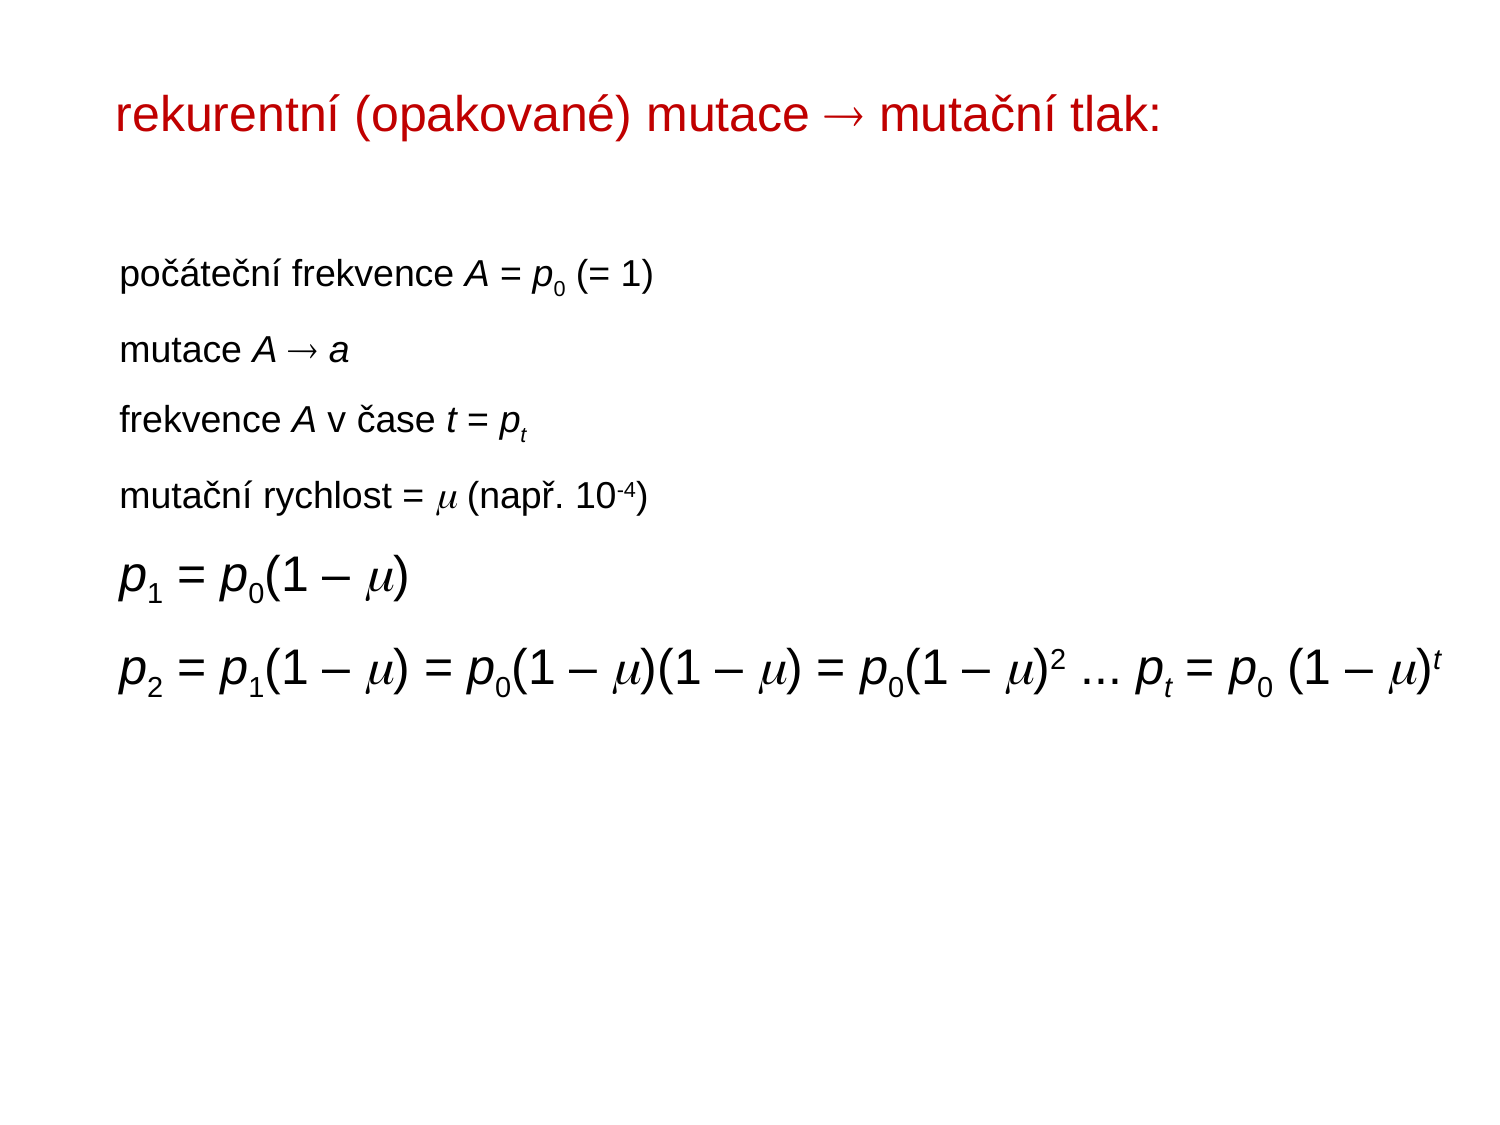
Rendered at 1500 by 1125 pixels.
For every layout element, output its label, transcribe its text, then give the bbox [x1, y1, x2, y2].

text_box počáteční frekvence A = p0 (= 1) mutace A  a frekvence A v čase t = pt mutační rychlost = m (např. 10-4) p1 = p0(1 – m) p2 = p1(1 – m) = p0(1 – m)(1 – m) = p0(1 – m)2 ... pt = p0 (1 – m)t [104, 241, 1457, 711]
text_box rekurentní (opakované) mutace  mutační tlak: [100, 73, 1213, 149]
